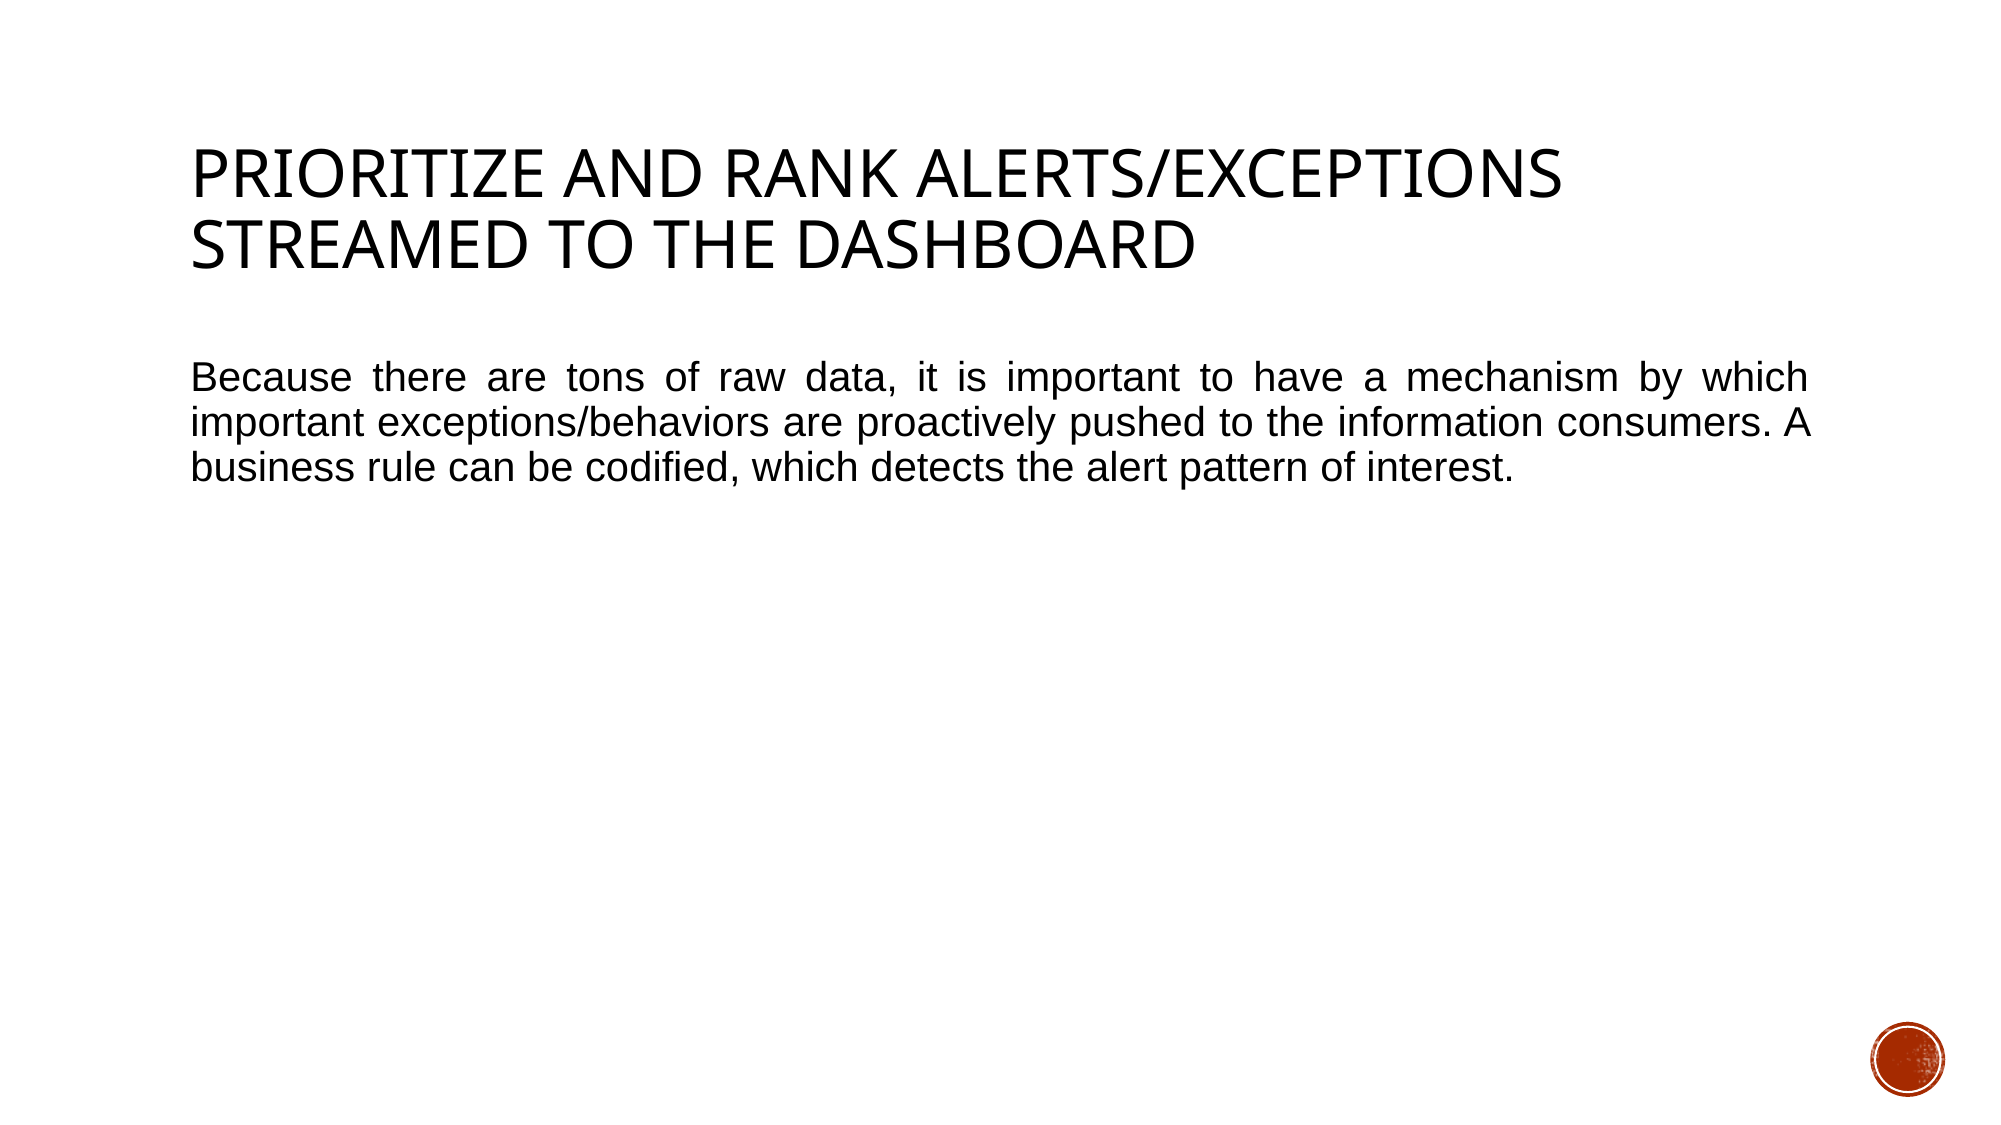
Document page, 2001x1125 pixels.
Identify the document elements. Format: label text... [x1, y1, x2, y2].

title Prioritize and rank alerts/exceptions streamed to the Dashboard [175, 79, 1826, 344]
list Because there are tons of raw data, it is important to have a mechanism by which important exceptions/behaviors are proactively pushed to the information consumers. A business rule can be codified, which detects the alert pattern of interest. [175, 348, 1826, 1013]
